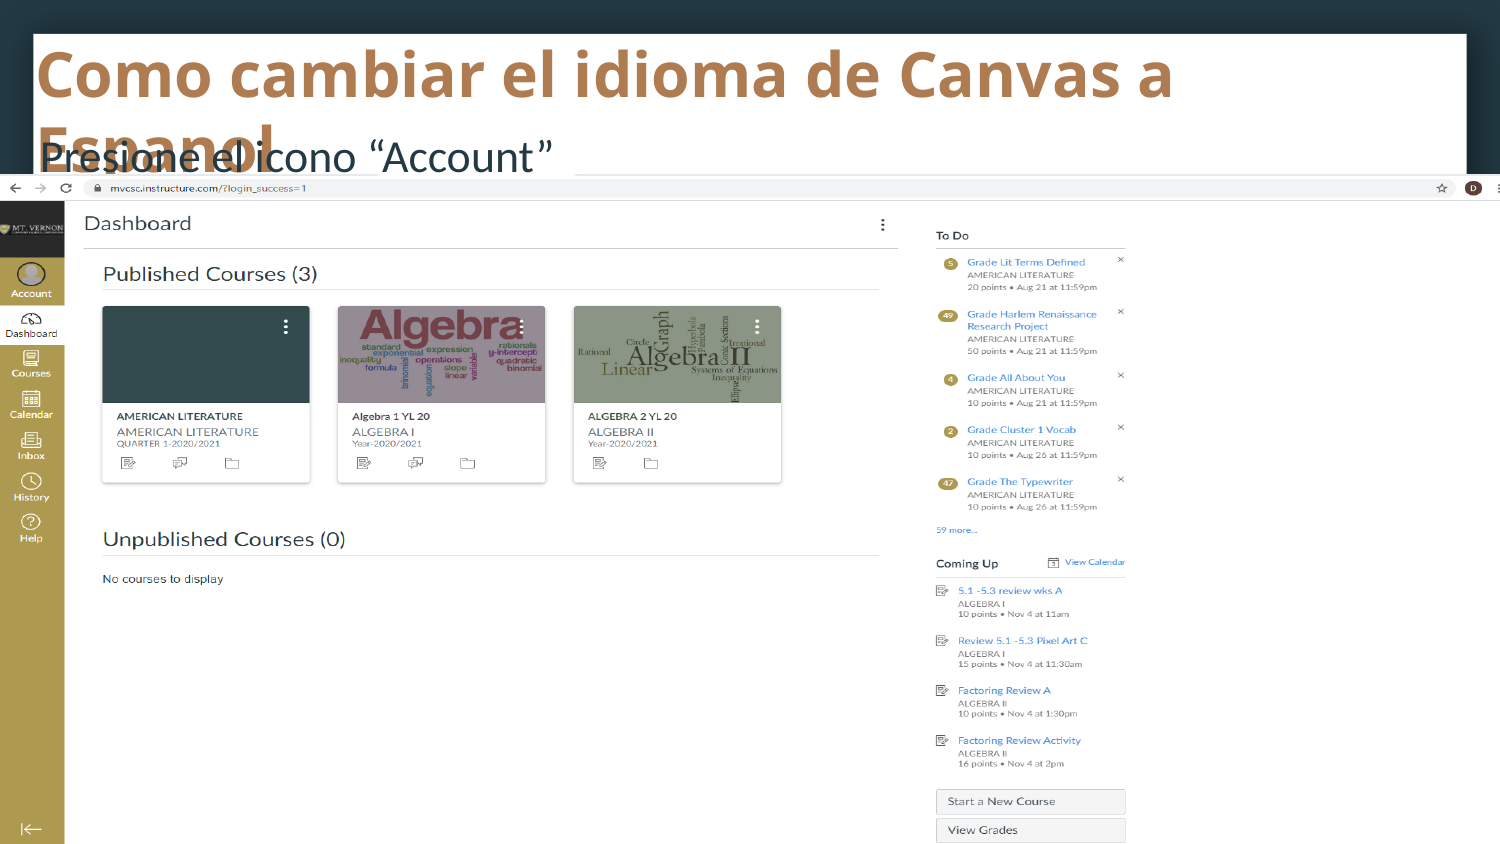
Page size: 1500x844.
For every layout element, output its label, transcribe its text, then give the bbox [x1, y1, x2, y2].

list Presione el icono “Account” [24, 103, 1423, 172]
title Como cambiar el idioma de Canvas a Espanol [20, 20, 1418, 115]
picture [0, 174, 1500, 844]
